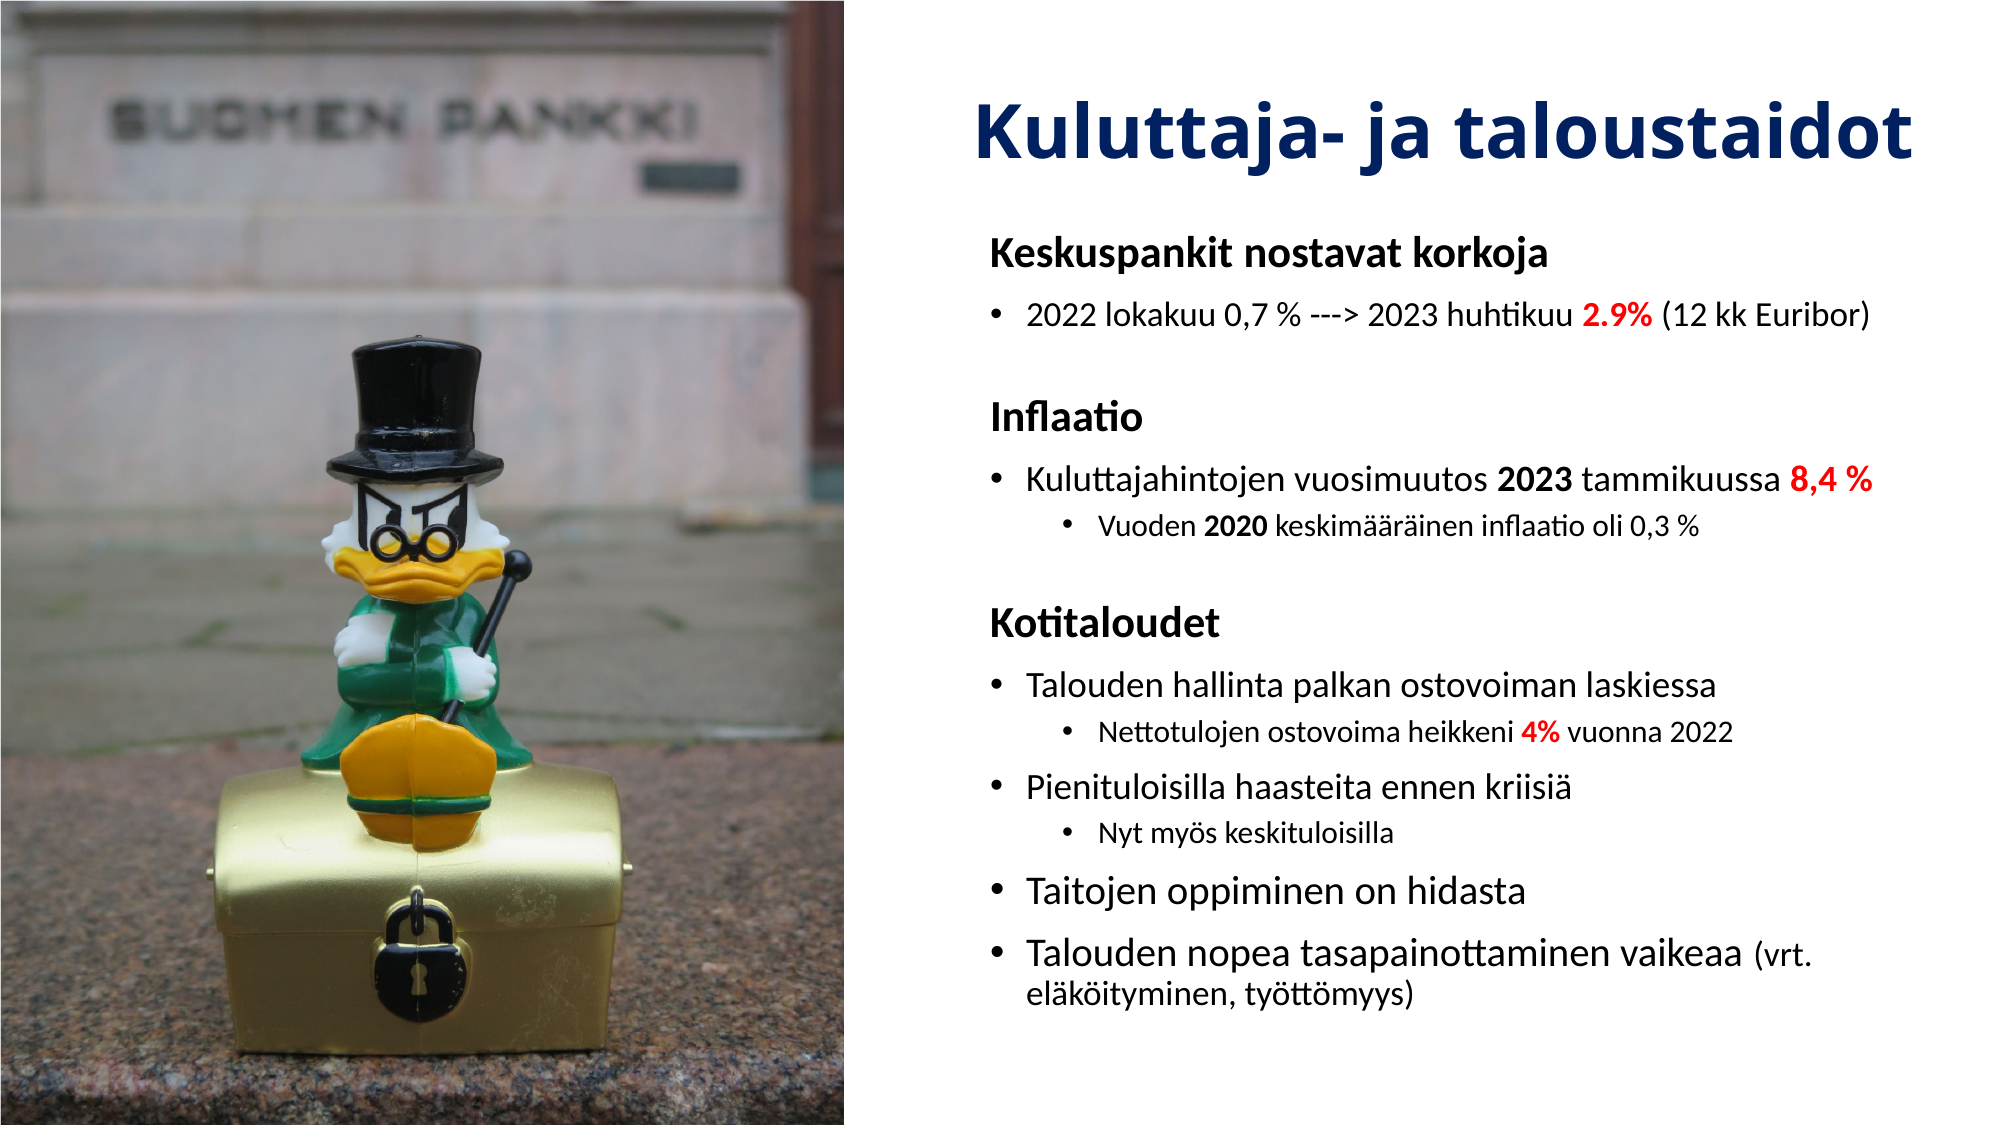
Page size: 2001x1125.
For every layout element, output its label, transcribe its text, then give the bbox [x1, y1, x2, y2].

picture [0, 2, 985, 1124]
title Kuluttaja- ja taloustaidot [957, 28, 1932, 222]
list Keskuspankit nostavat korkoja 2022 lokakuu 0,7 % ---> 2023 huhtikuu 2.9% (12 kk Euribor) Inflaatio Kuluttajahintojen vuosimuutos 2023 tammikuussa 8,4 % Vuoden 2020 keskimääräinen inflaatio oli 0,3 % Kotitaloudet Talouden hallinta palkan ostovoiman laskiessa Nettotulojen ostovoima heikkeni 4% vuonna 2022 Pienituloisilla haasteita ennen kriisiä Nyt myös keskituloisilla Taitojen oppiminen on hidasta Talouden nopea tasapainottaminen vaikeaa (vrt. eläköityminen, työttömyys) [975, 222, 1950, 1029]
